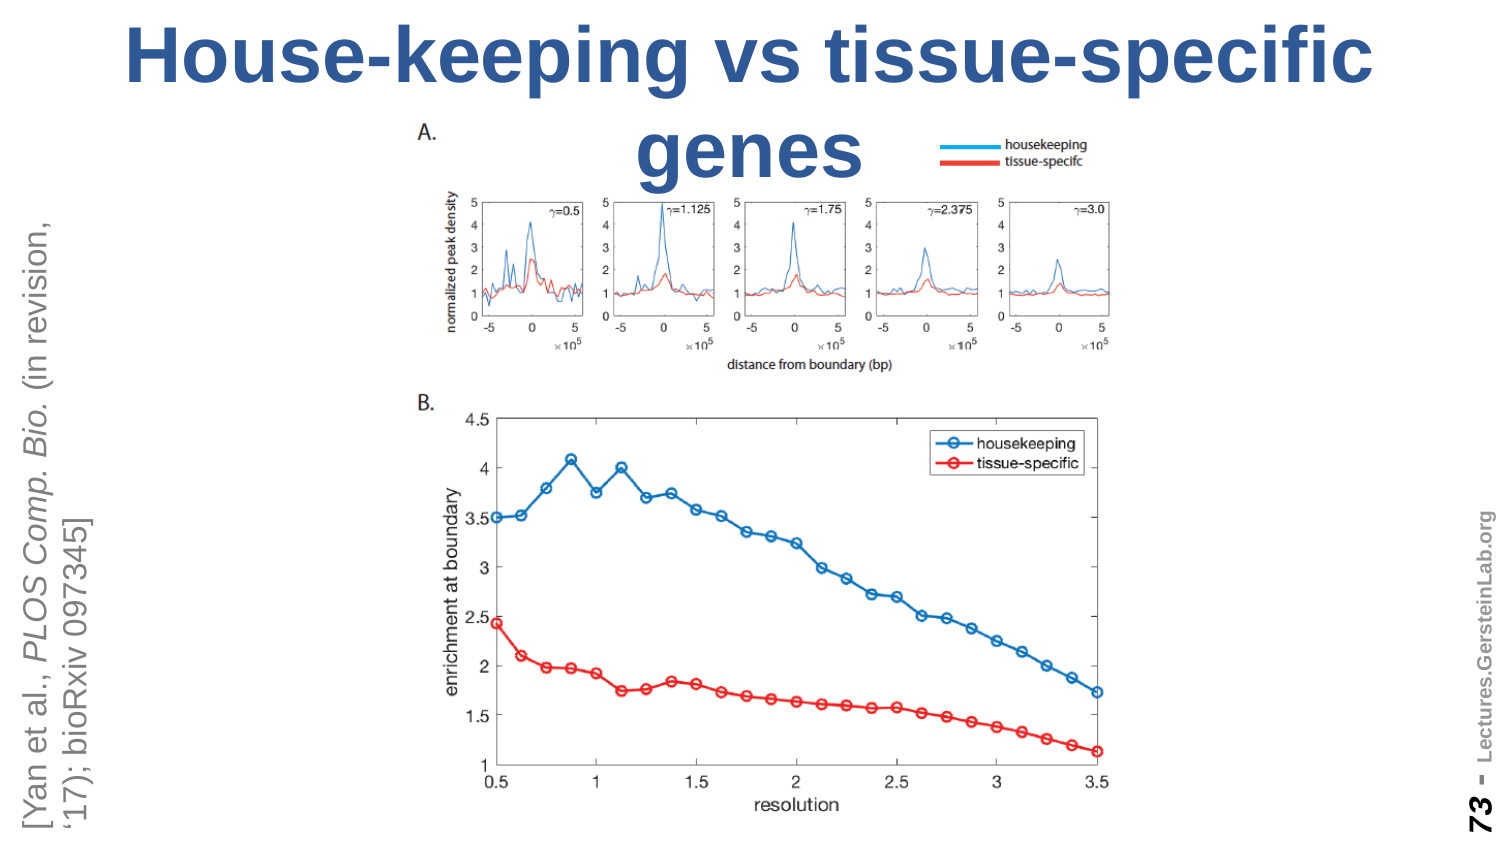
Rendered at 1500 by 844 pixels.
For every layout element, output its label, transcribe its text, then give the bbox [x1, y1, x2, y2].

title House-keeping vs tissue-specific genes [75, 0, 1425, 197]
picture [393, 111, 1155, 842]
text_box [Yan et al., PLOS Comp. Bio. (in revision, ‘17); bioRxiv 097345] [5, 196, 62, 844]
